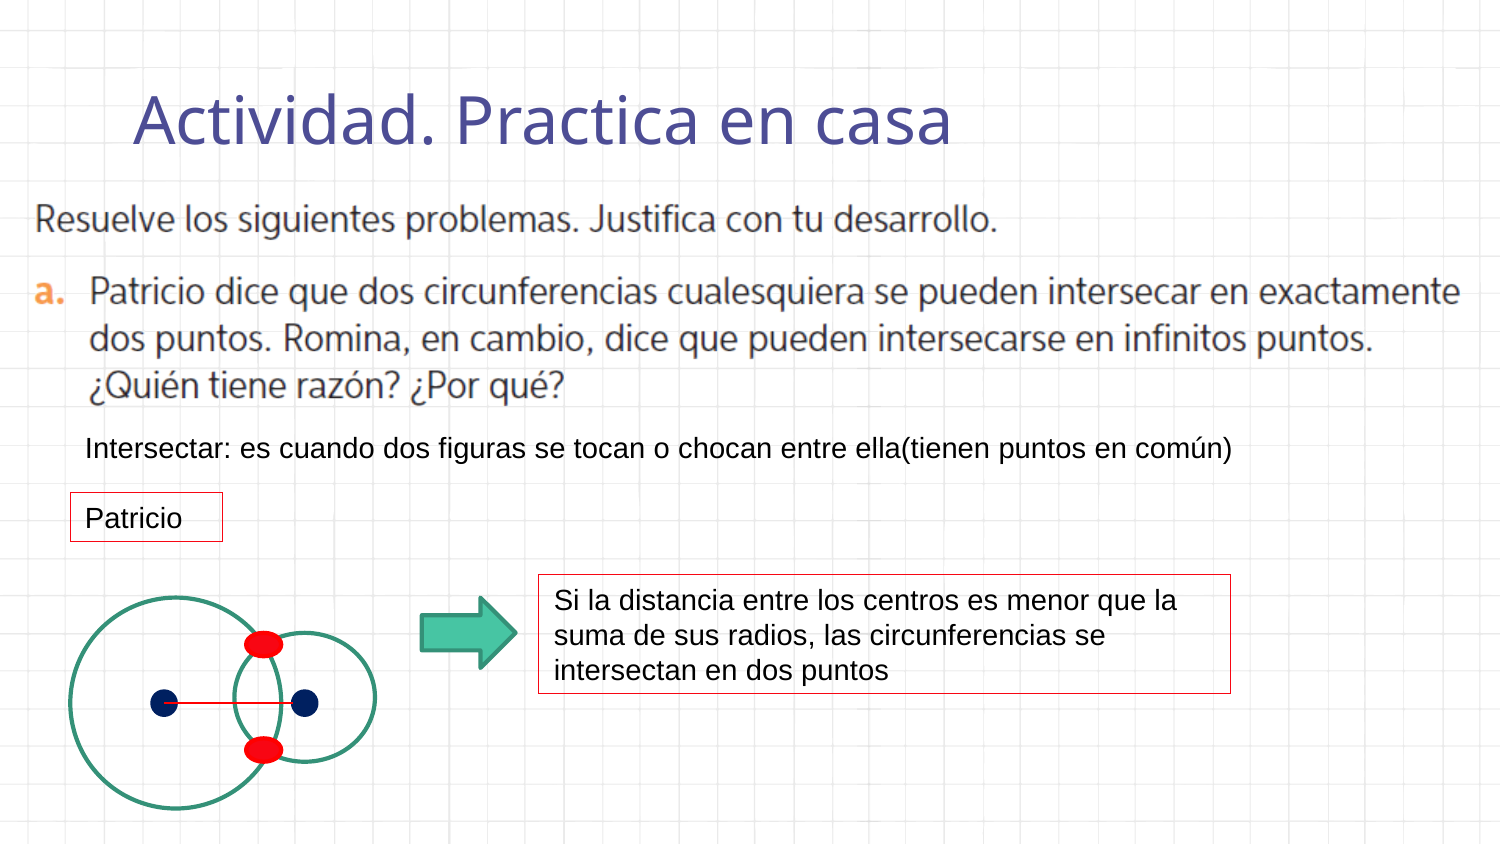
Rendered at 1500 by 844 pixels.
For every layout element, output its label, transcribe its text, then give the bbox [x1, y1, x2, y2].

text_box [68, 595, 265, 811]
title Actividad. Practica en casa [118, 63, 1382, 158]
text_box [150, 689, 178, 717]
text_box [244, 736, 284, 764]
text_box [291, 689, 319, 717]
text_box Intersectar: es cuando dos figuras se tocan o chocan entre ella(tienen puntos en común) [70, 425, 1372, 472]
picture [0, 0, 1500, 844]
text_box [419, 595, 518, 670]
text_box [232, 630, 378, 764]
text_box Si la distancia entre los centros es menor que la suma de sus radios, las circunferencias se intersectan en dos puntos [538, 574, 1231, 694]
text_box Patricio [70, 492, 223, 542]
text_box [244, 630, 284, 659]
